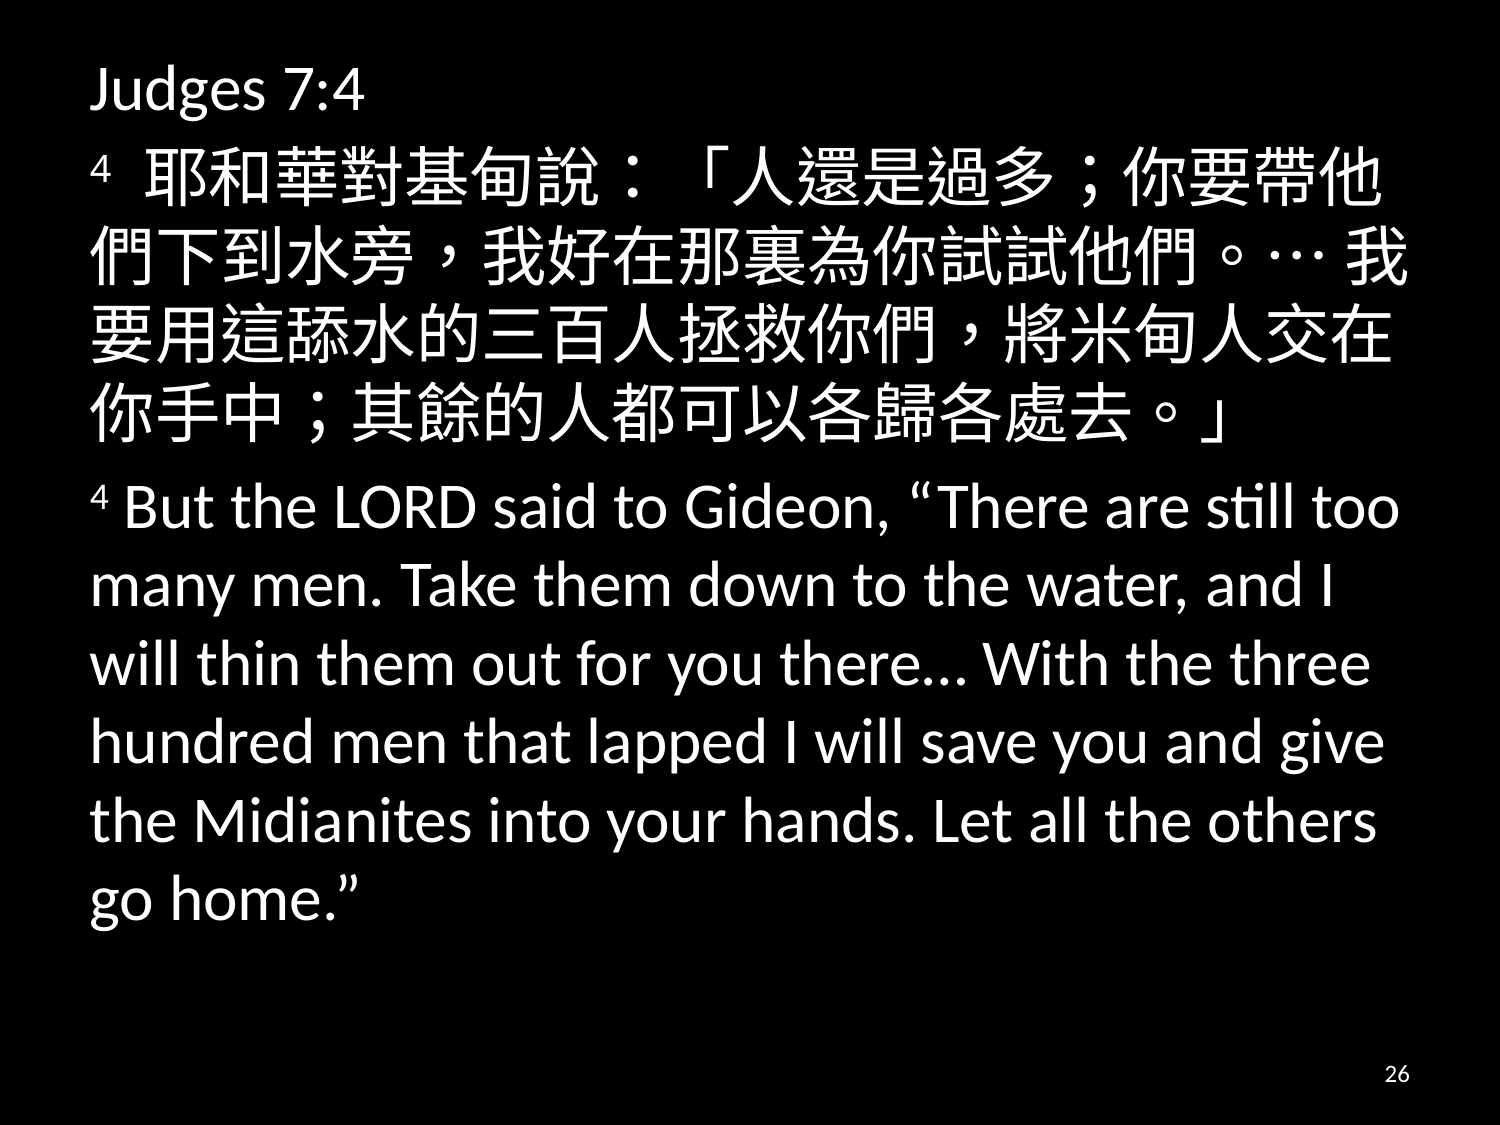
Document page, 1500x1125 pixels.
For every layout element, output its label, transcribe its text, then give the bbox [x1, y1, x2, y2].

list Judges 7:4 4 耶和華對基甸說：「人還是過多；你要帶他們下到水旁，我好在那裏為你試試他們。… 我要用這舔水的三百人拯救你們，將米甸人交在你手中；其餘的人都可以各歸各處去。」 4 But the Lord said to Gideon, “There are still too many men. Take them down to the water, and I will thin them out for you there… With the three hundred men that lapped I will save you and give the Midianites into your hands. Let all the others go home.” [74, 37, 1426, 1005]
slide_number 26 [1074, 1042, 1425, 1103]
